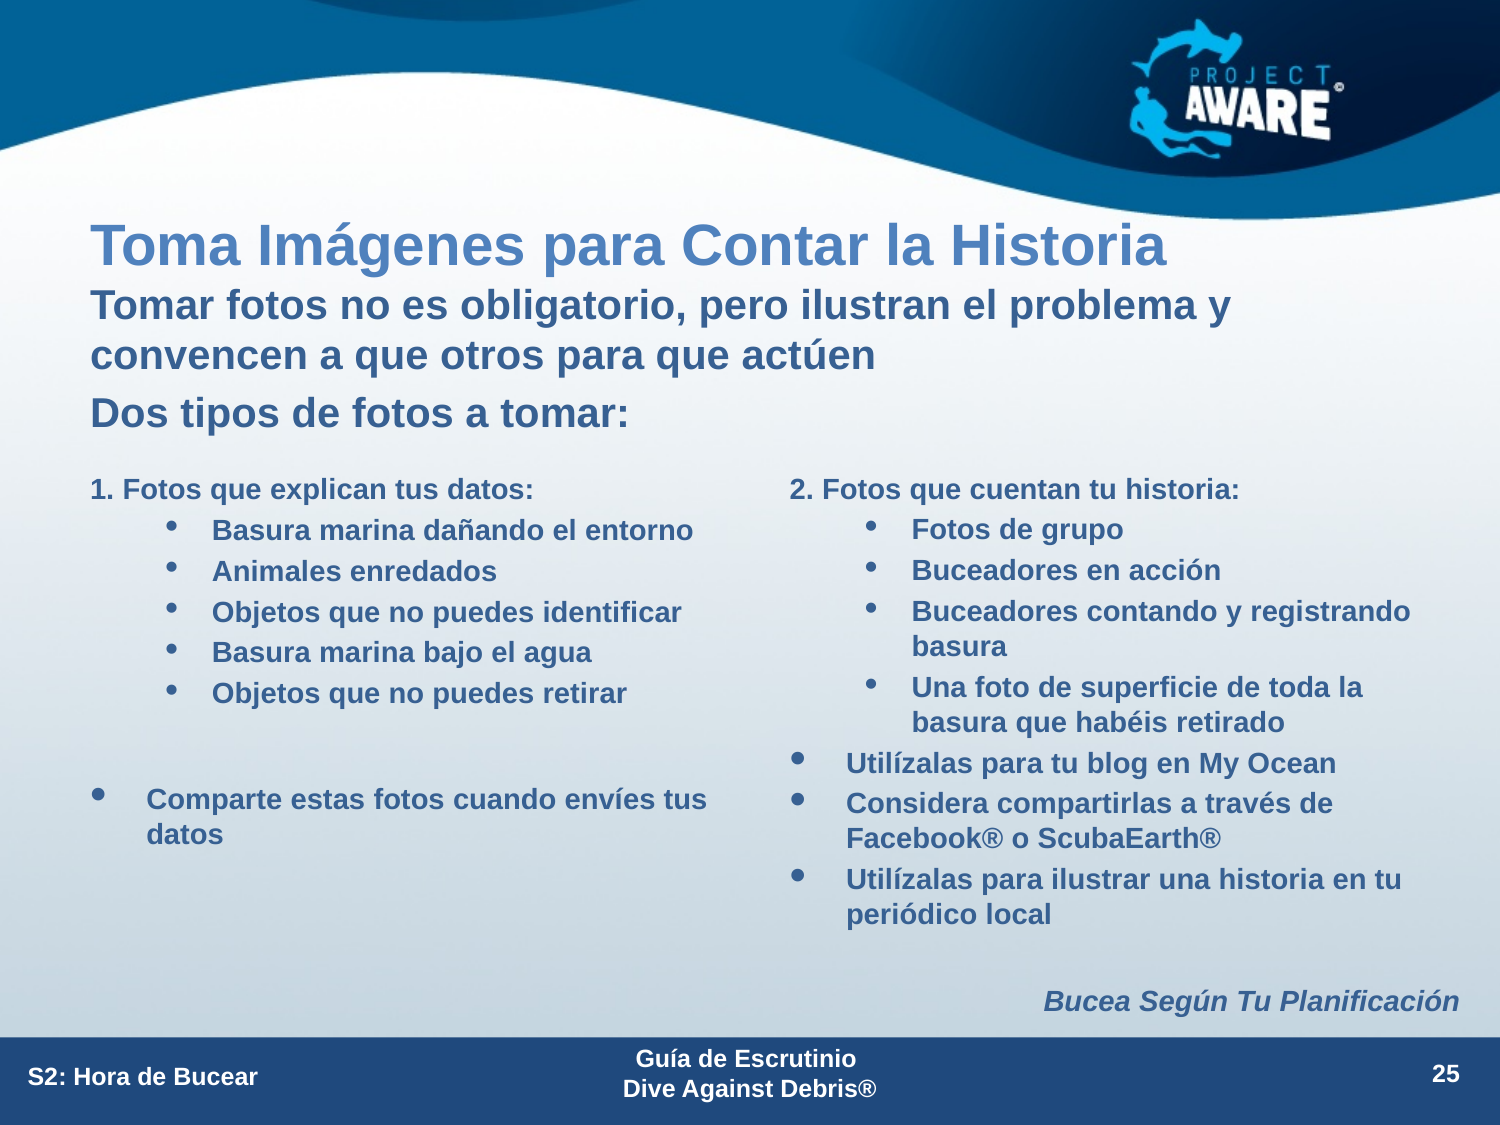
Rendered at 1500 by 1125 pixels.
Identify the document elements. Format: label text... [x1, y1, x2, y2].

text_box 2. Fotos que cuentan tu historia: Fotos de grupo Buceadores en acción Buceadores contando y registrando basura Una foto de superficie de toda la basura que habéis retirado Utilízalas para tu blog en My Ocean Considera compartirlas a través de Facebook® o ScubaEarth® Utilízalas para ilustrar una historia en tu periódico local [774, 462, 1438, 975]
list S2: Hora de Bucear [12, 1052, 438, 1103]
footer Guía de Escrutinio Dive Against Debris® [587, 1042, 913, 1103]
slide_number 25 [1350, 1042, 1475, 1103]
text_box Bucea Según Tu Planificación [900, 975, 1475, 1025]
picture [0, 0, 1500, 1037]
list Tomar fotos no es obligatorio, pero ilustran el problema y convencen a que otros para que actúen Dos tipos de fotos a tomar: [75, 270, 1413, 450]
title Toma Imágenes para Contar la Historia [75, 200, 1425, 325]
list 1. Fotos que explican tus datos: Basura marina dañando el entorno Animales enredados Objetos que no puedes identificar Basura marina bajo el agua Objetos que no puedes retirar Comparte estas fotos cuando envíes tus datos [75, 462, 774, 930]
